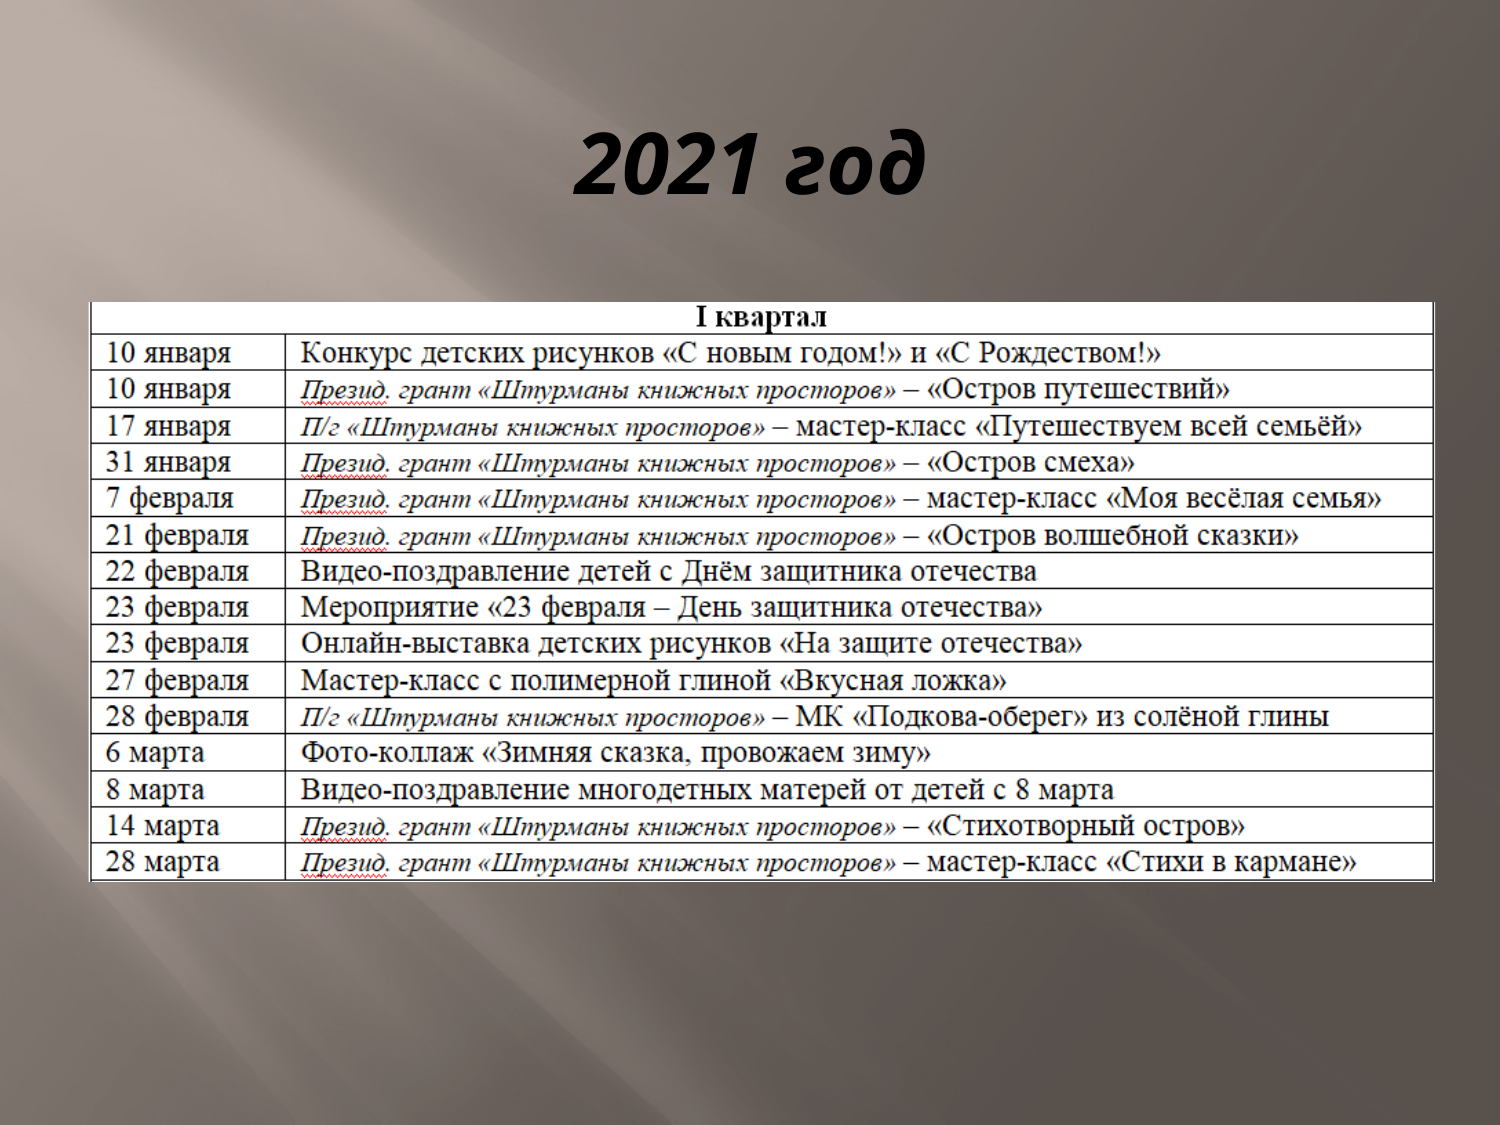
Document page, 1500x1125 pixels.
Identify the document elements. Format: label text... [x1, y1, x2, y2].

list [88, 302, 1436, 882]
title 2021 год [76, 66, 1427, 254]
